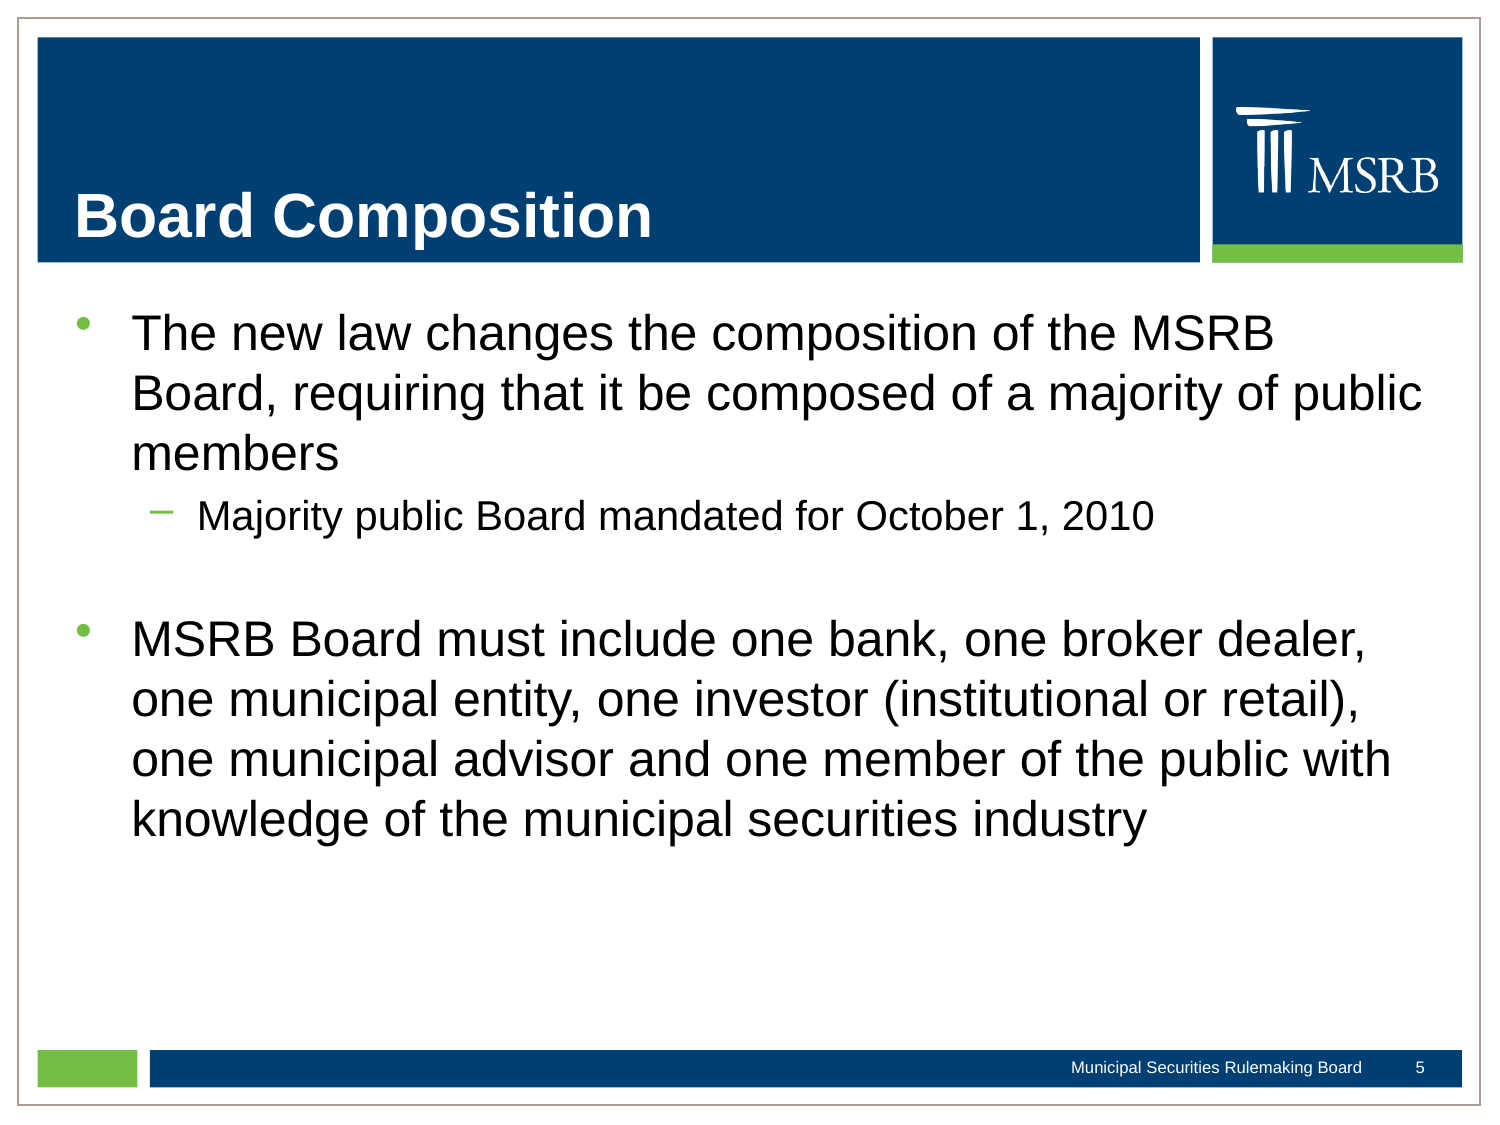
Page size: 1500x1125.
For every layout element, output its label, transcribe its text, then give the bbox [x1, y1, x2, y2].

slide_number 4 [1387, 1056, 1426, 1095]
list The new law changes the composition of the MSRB Board, requiring that it be composed of a majority of public members Majority public Board mandated for October 1, 2010 MSRB Board must include one bank, one broker dealer, one municipal entity, one investor (institutional or retail), one municipal advisor and one member of the public with knowledge of the municipal securities industry [74, 299, 1426, 1026]
picture [1236, 107, 1438, 193]
title Board Composition [74, 74, 1026, 251]
footer Municipal Securities Rulemaking Board [474, 1056, 1363, 1095]
